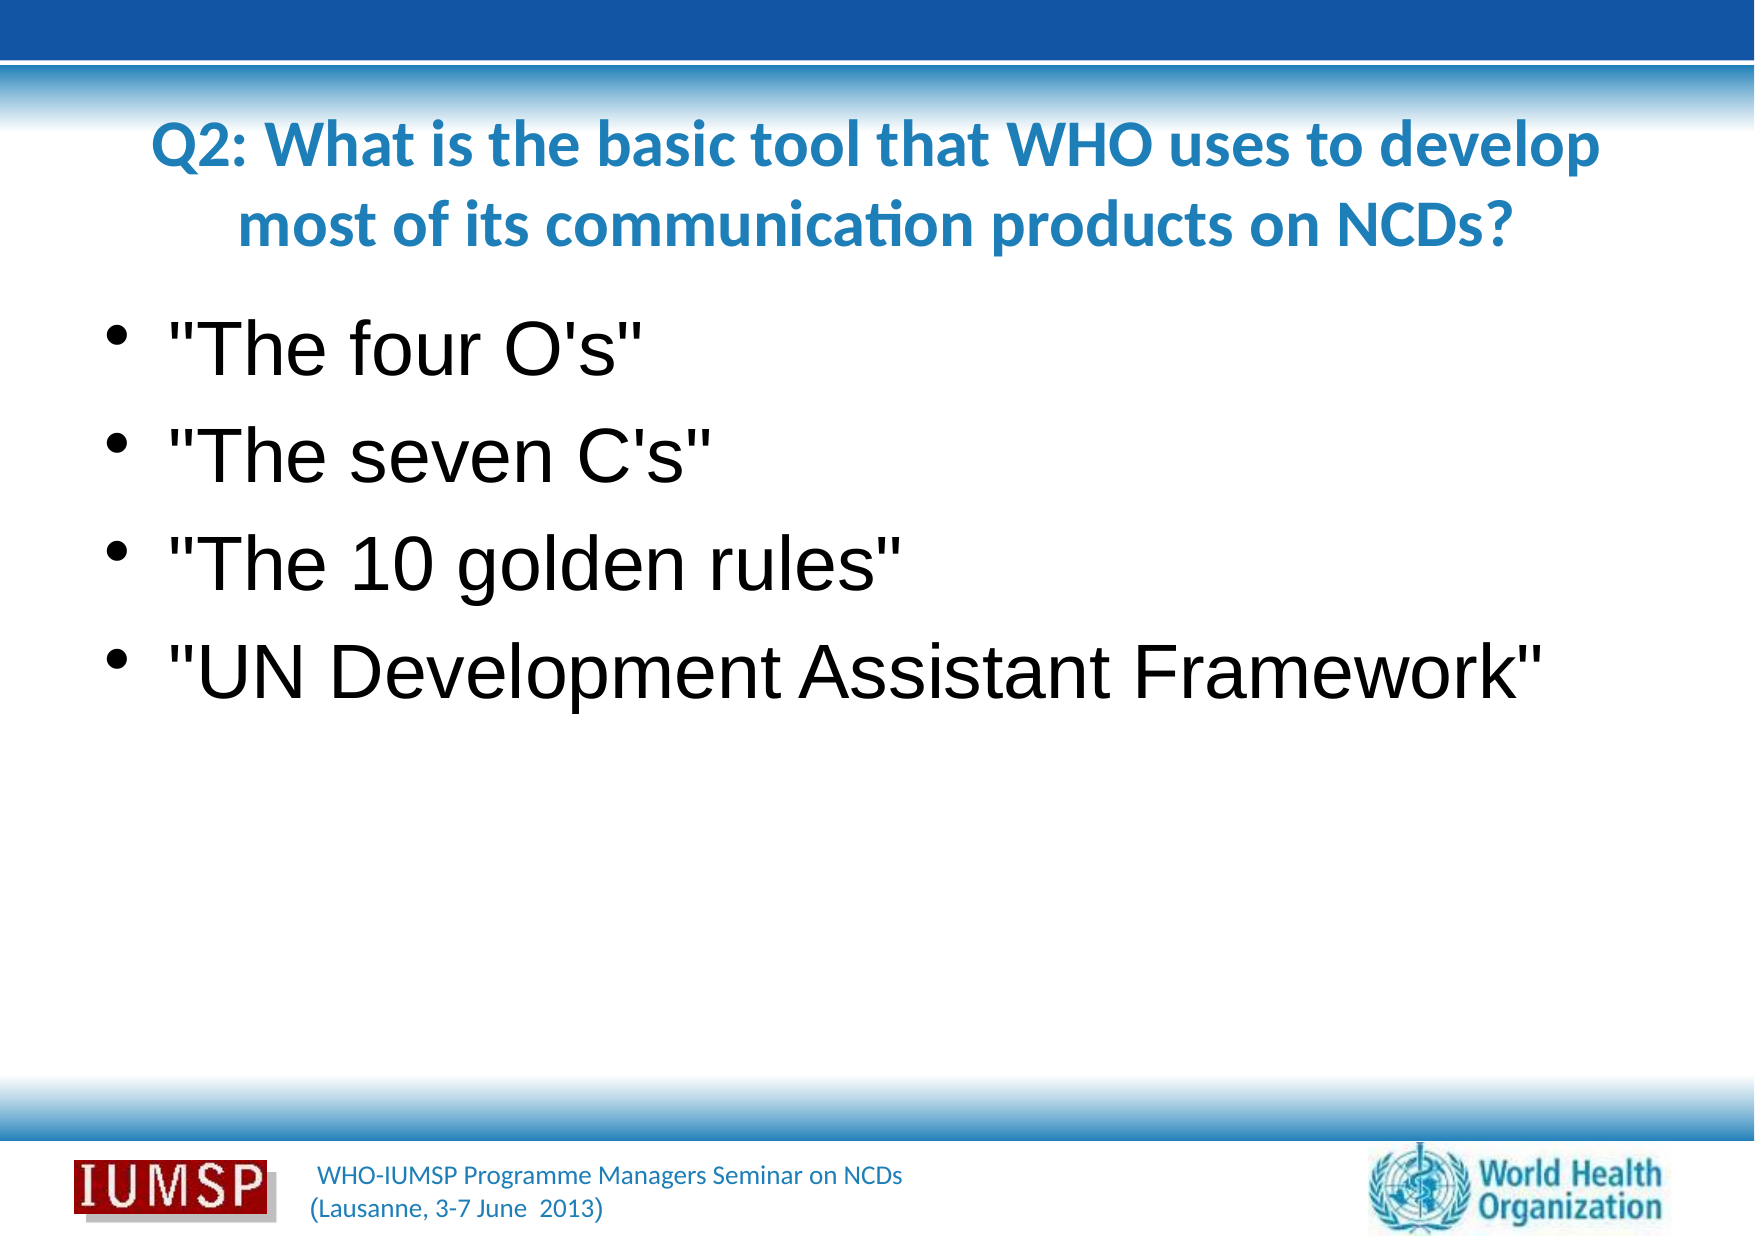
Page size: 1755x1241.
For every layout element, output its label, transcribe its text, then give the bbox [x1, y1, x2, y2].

title Q2: What is the basic tool that WHO uses to develop most of its communication products on NCDs? [87, 75, 1667, 283]
list "The four O's" "The seven C's" "The 10 golden rules" "UN Development Assistant Framework" [87, 289, 1667, 1108]
picture [1368, 1142, 1672, 1236]
picture [74, 1160, 267, 1214]
